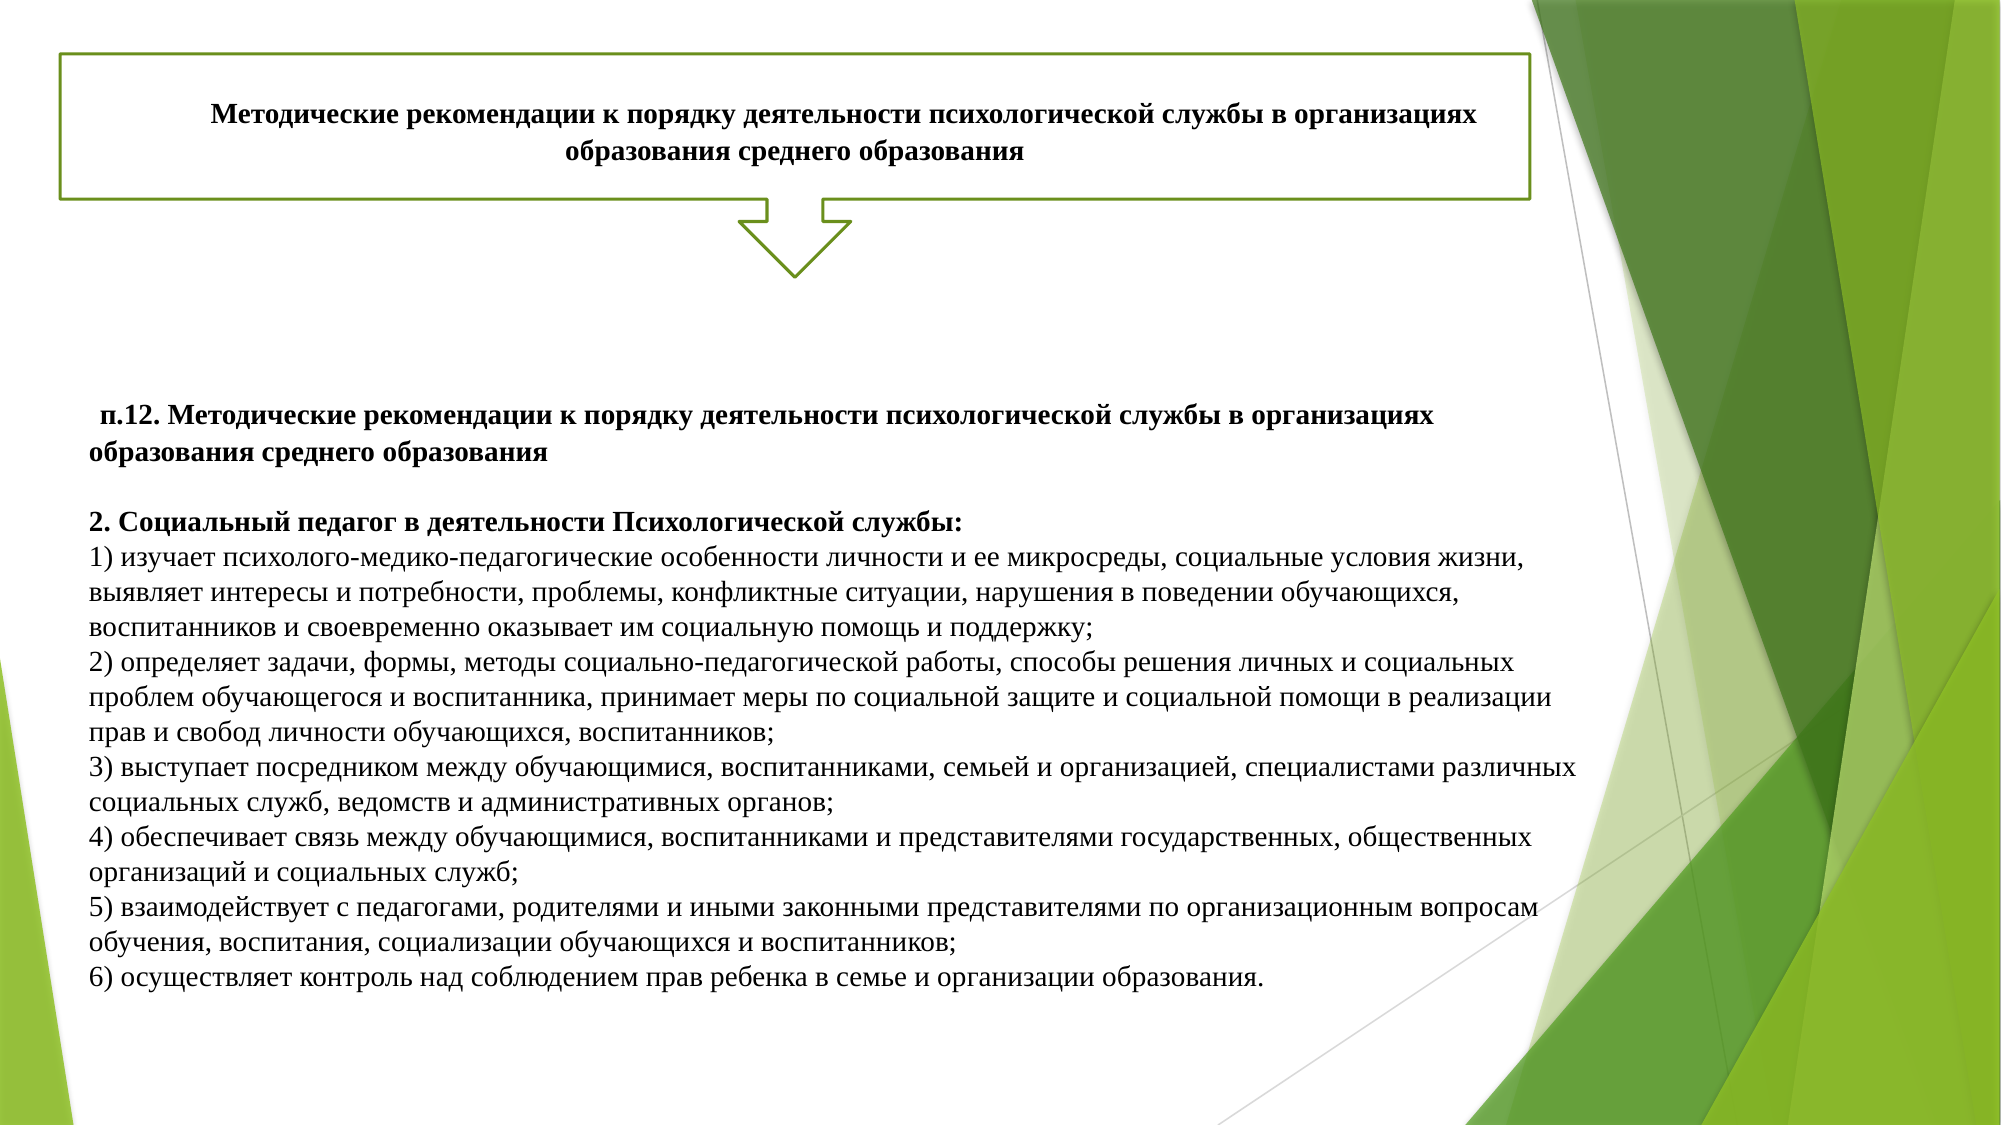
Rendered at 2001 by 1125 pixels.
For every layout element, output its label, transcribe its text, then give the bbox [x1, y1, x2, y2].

text_box п.12. Методические рекомендации к порядку деятельности психологической службы в организациях образования среднего образования [58, 52, 1532, 279]
text_box п.12. Методические рекомендации к порядку деятельности психологической службы в организациях образования среднего образования 2. Социальный педагог в деятельности Психологической службы: 1) изучает психолого-медико-педагогические особенности личности и ее микросреды, социальные условия жизни, выявляет интересы и потребности, проблемы, конфликтные ситуации, нарушения в поведении обучающихся, воспитанников и своевременно оказывает им социальную помощь и поддержку; 2) определяет задачи, формы, методы социально-педагогической работы, способы решения личных и социальных проблем обучающегося и воспитанника, принимает меры по социальной защите и социальной помощи в реализации прав и свобод личности обучающихся, воспитанников; 3) выступает посредником между обучающимися, воспитанниками, семьей и организацией, специалистами различных социальных служб, ведомств и административных органов; 4) обеспечивает связь между обучающимися, воспитанниками и представителями государственных, общественных организаций и социальных служб; 5) взаимодействует с педагогами, родителями и иными законными представителями по организационным вопросам обучения, воспитания, социализации обучающихся и воспитанников; 6) осуществляет контроль над соблюдением прав ребенка в семье и организации образования. [74, 330, 1605, 1000]
